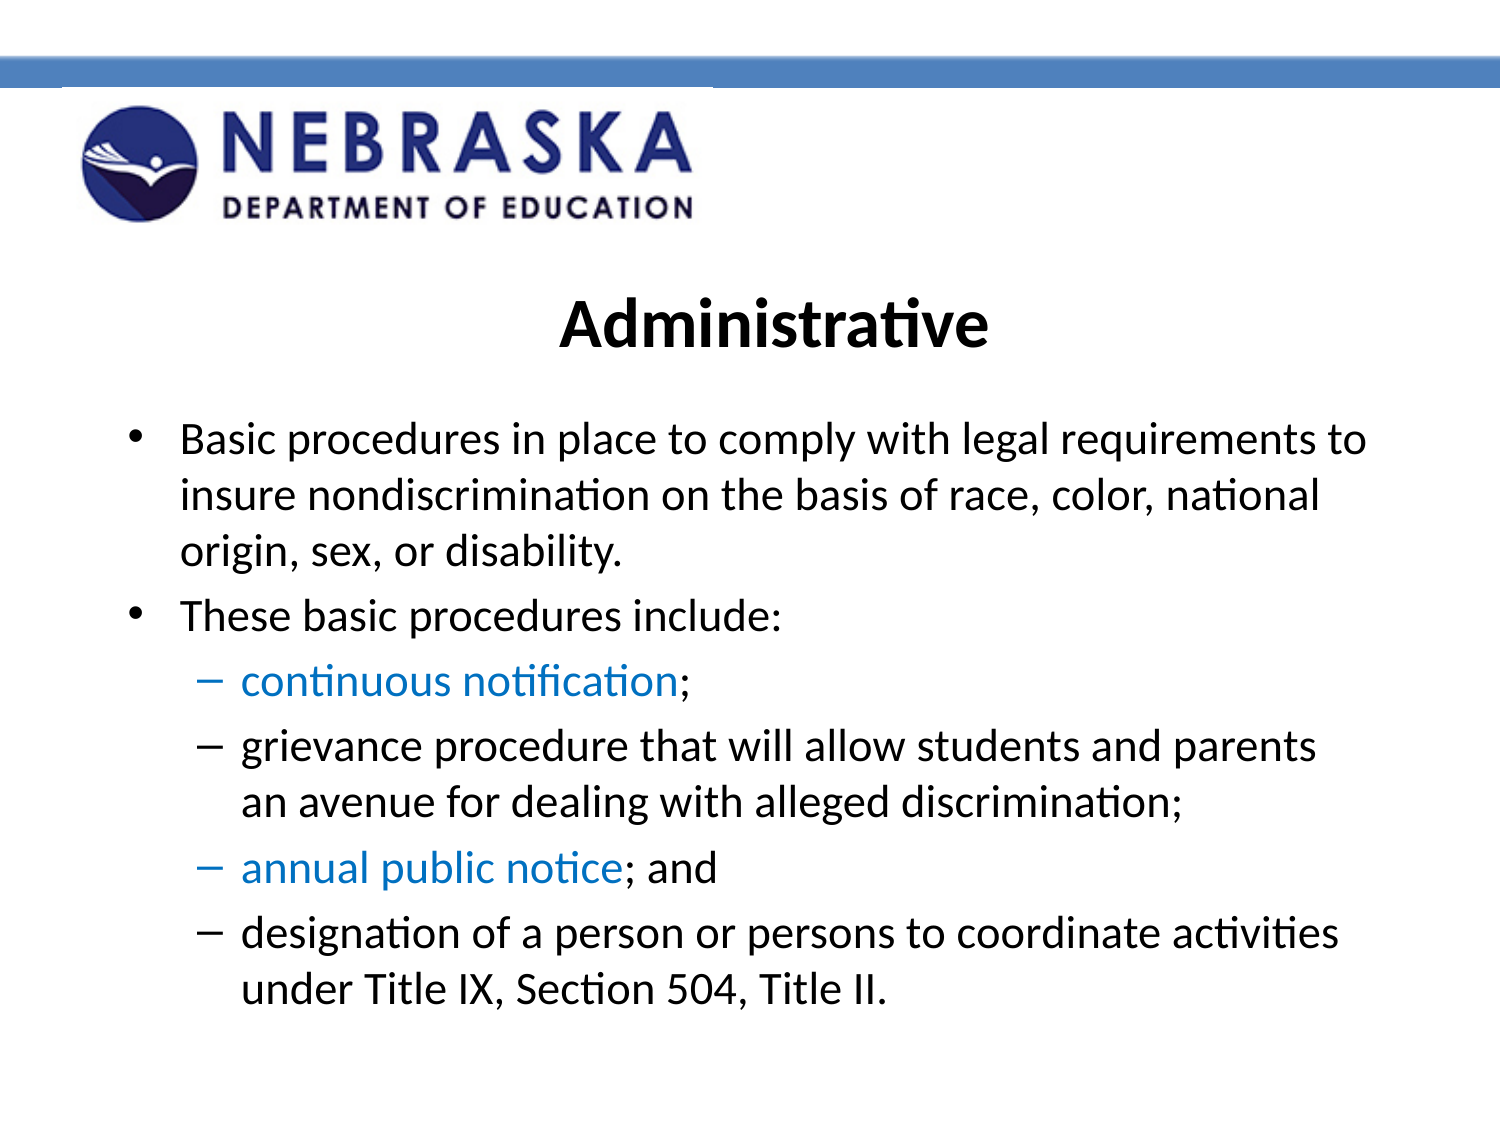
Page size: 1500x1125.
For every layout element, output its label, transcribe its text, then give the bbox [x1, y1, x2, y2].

title Administrative [99, 224, 1450, 413]
list Basic procedures in place to comply with legal requirements to insure nondiscrimination on the basis of race, color, national origin, sex, or disability. These basic procedures include: continuous notification; grievance procedure that will allow students and parents an avenue for dealing with alleged discrimination; annual public notice; and designation of a person or persons to coordinate activities under Title IX, Section 504, Title II. [112, 399, 1388, 1025]
picture [62, 87, 713, 242]
